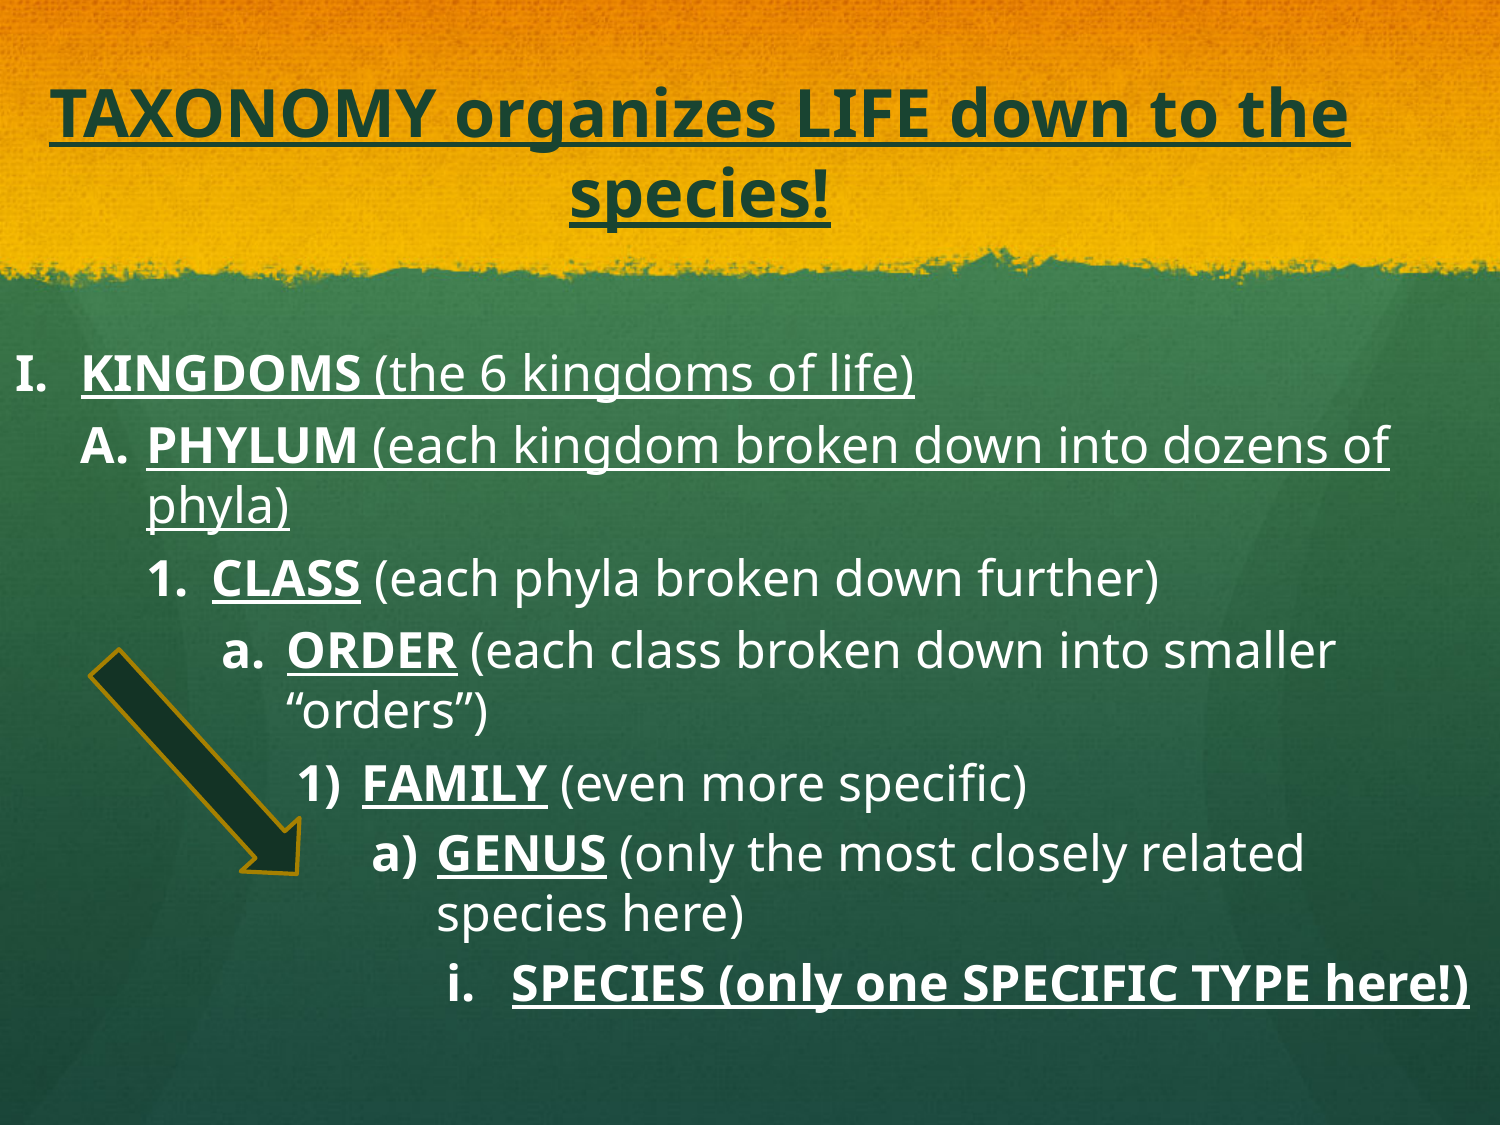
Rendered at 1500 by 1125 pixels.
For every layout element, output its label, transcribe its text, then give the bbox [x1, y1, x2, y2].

text_box [87, 647, 302, 877]
list KINGDOMS (the 6 kingdoms of life) PHYLUM (each kingdom broken down into dozens of phyla) CLASS (each phyla broken down further) ORDER (each class broken down into smaller “orders”) FAMILY (even more specific) GENUS (only the most closely related species here) SPECIES (only one SPECIFIC TYPE here!) [0, 333, 1500, 1125]
title TAXONOMY organizes LIFE down to the species! [0, 75, 1400, 227]
picture [0, 0, 1500, 333]
